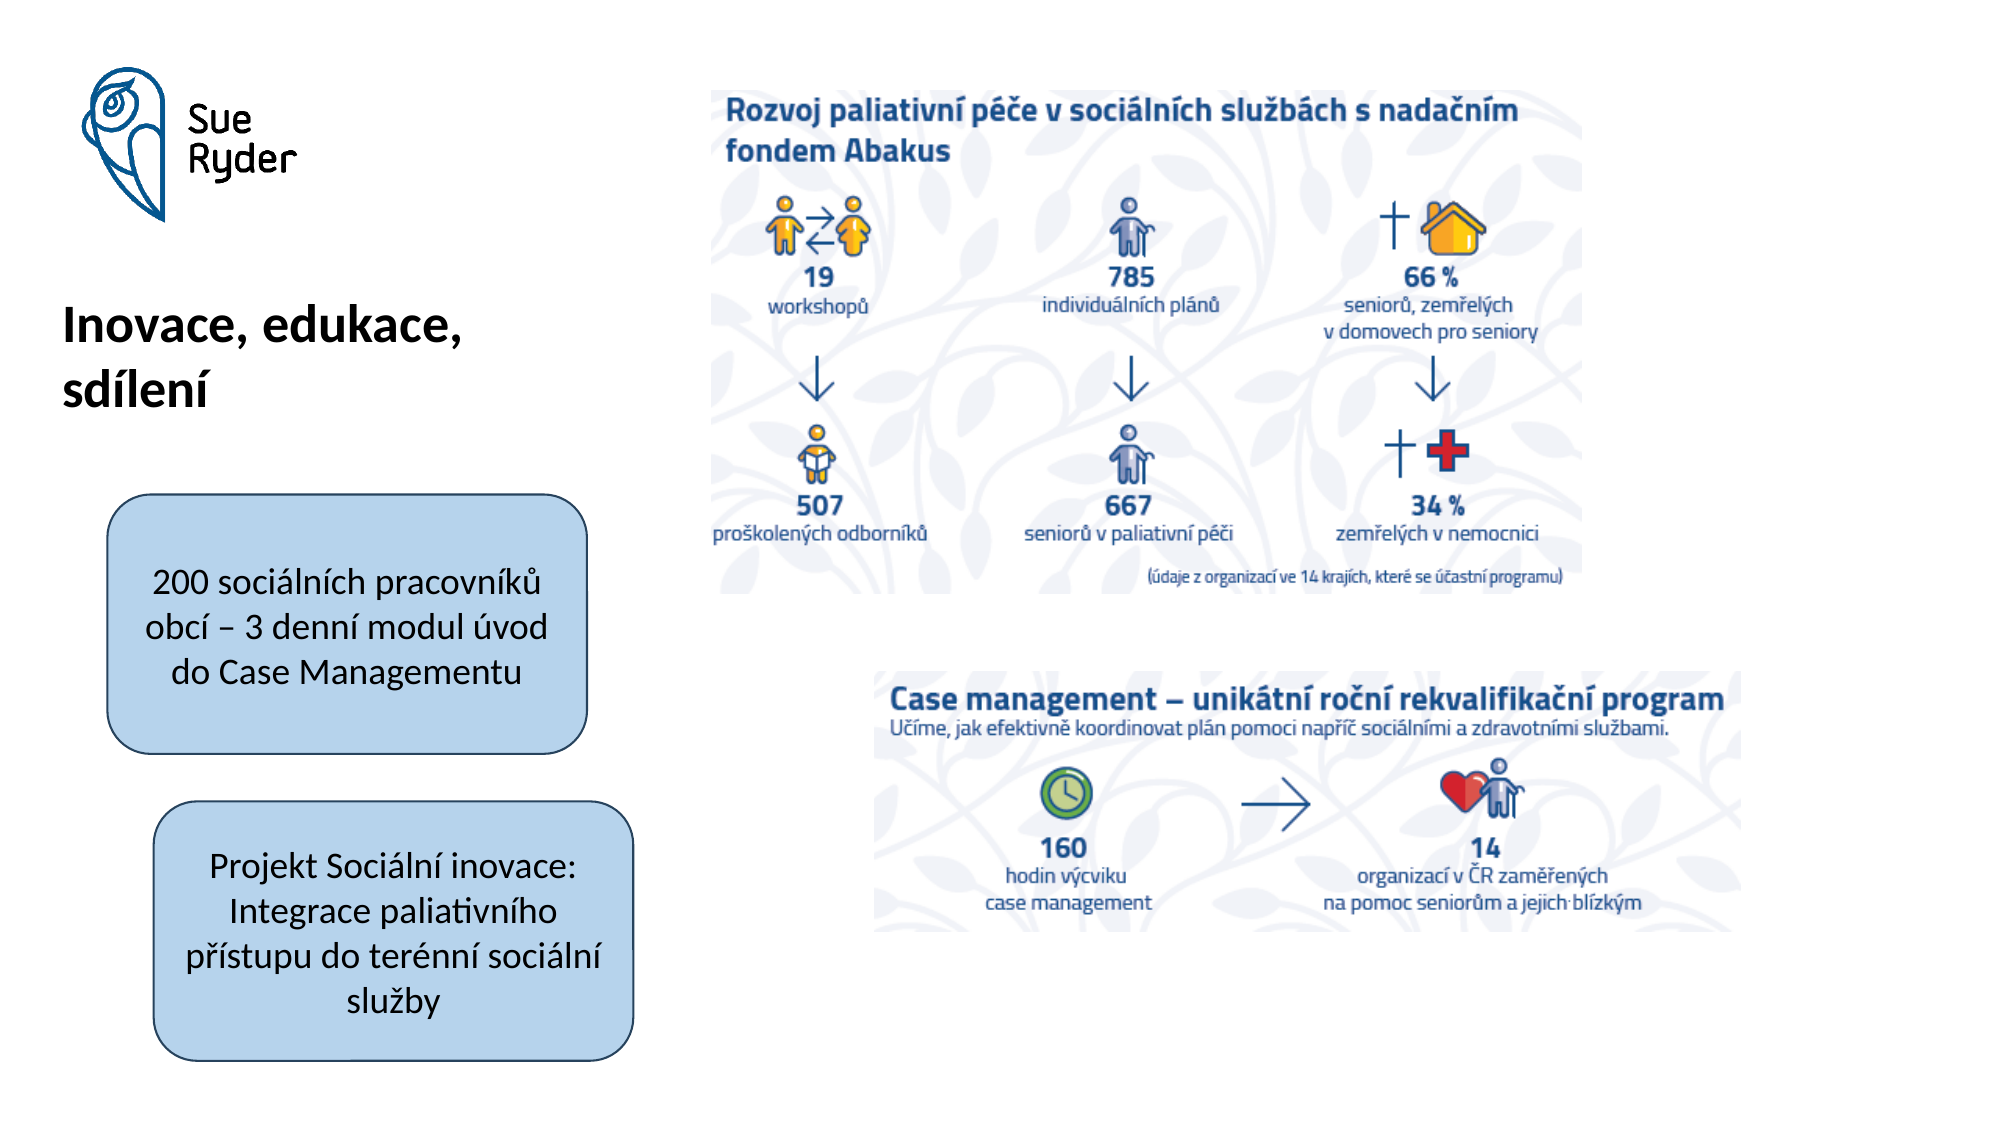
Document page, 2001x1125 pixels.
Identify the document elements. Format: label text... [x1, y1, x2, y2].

picture [874, 671, 1741, 932]
text_box 200 sociálních pracovníků obcí – 3 denní modul úvod do Case Managementu [106, 493, 589, 755]
picture [711, 90, 1582, 594]
picture [49, 40, 328, 249]
text_box Projekt Sociální inovace: Integrace paliativního přístupu do terénní sociální služby [152, 800, 635, 1062]
text_box Inovace, edukace, sdílení [47, 281, 607, 427]
